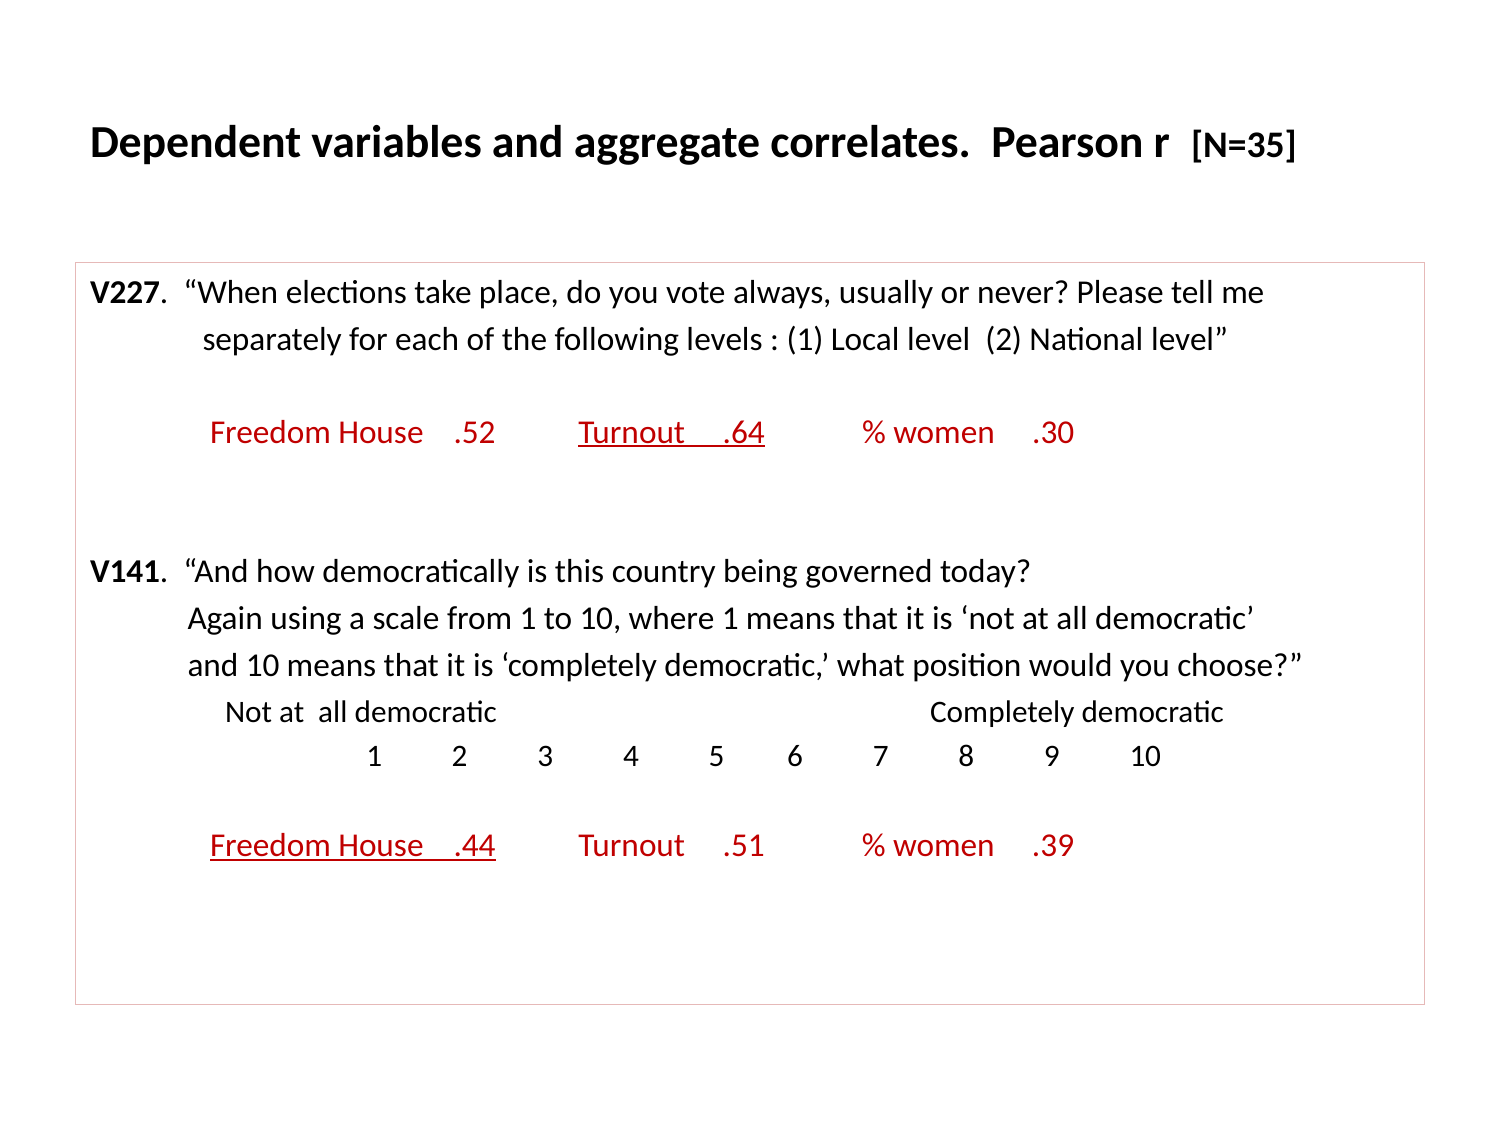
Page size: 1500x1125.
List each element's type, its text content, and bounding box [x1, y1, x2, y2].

list V227. “When elections take place, do you vote always, usually or never? Please tell me separately for each of the following levels : (1) Local level (2) National level” Freedom House .52 Turnout .64 % women .30 V141. “And how democratically is this country being governed today? Again using a scale from 1 to 10, where 1 means that it is ‘not at all democratic’ and 10 means that it is ‘completely democratic,’ what position would you choose?” Not at all democratic Completely democratic 1 2 3 4 5 6 7 8 9 10 Freedom House .44 Turnout .51 % women .39 [75, 262, 1425, 1005]
title Dependent variables and aggregate correlates. Pearson r [N=35] [75, 45, 1425, 233]
